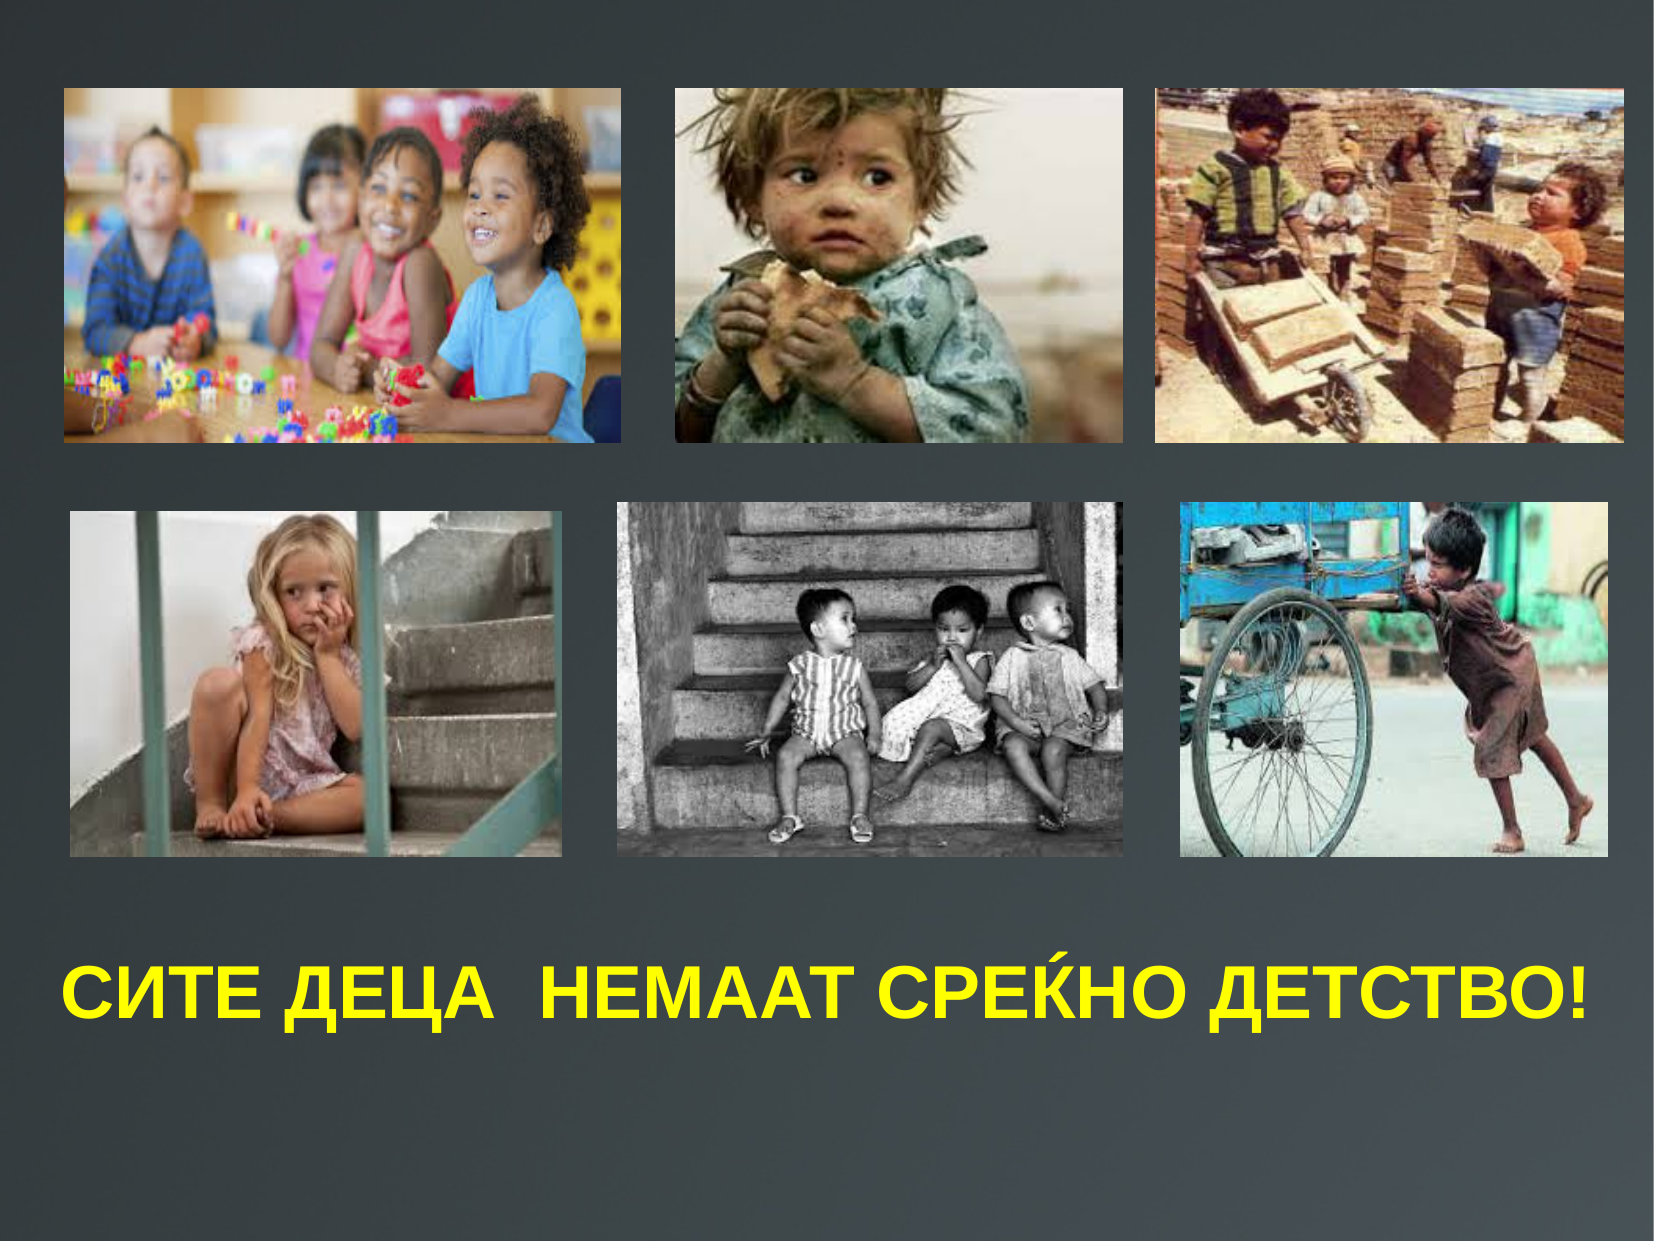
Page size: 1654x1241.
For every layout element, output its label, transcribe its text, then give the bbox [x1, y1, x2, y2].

text_box СИТЕ ДЕЦА НЕМААТ СРЕЌНО ДЕТСТВО! [29, 944, 1624, 1044]
picture [0, 0, 1654, 1241]
